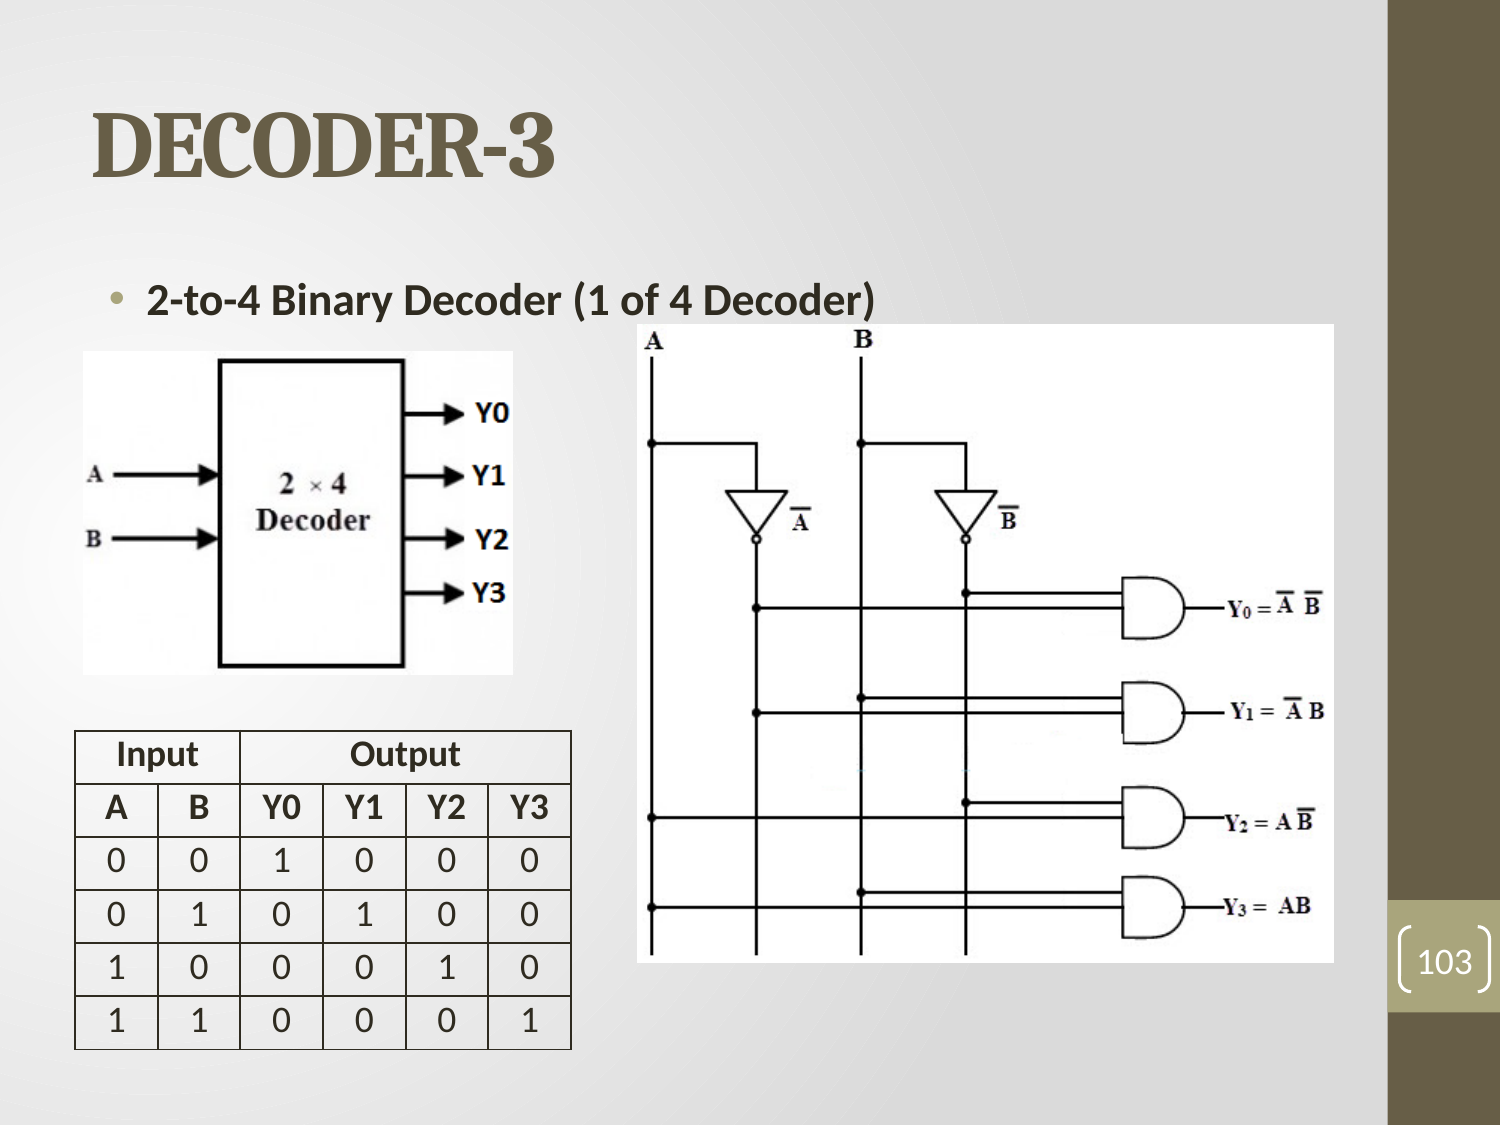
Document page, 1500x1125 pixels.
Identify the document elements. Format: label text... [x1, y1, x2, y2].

table_cell 0 [489, 944, 570, 995]
table_cell 1 [489, 997, 570, 1049]
table_cell 0 [407, 838, 487, 889]
table_cell 0 [241, 891, 322, 942]
table_cell Y2 [407, 785, 487, 836]
table_cell 1 [324, 891, 405, 942]
title DECODER-3 [75, 45, 1325, 233]
table_cell B [159, 785, 239, 836]
table_cell 0 [324, 997, 405, 1049]
table_cell 0 [489, 838, 570, 889]
table_cell Y0 [241, 785, 322, 836]
table_cell 0 [159, 838, 239, 889]
slide_number 103 [1397, 925, 1492, 994]
table_cell 0 [324, 944, 405, 995]
table_cell Y3 [489, 785, 570, 836]
table_cell 1 [159, 891, 239, 942]
list 2-to-4 Binary Decoder (1 of 4 Decoder) [75, 262, 1325, 1050]
table_header Output [241, 732, 570, 783]
picture [83, 350, 513, 676]
table_cell 0 [241, 997, 322, 1049]
table_cell 1 [407, 944, 487, 995]
table_cell A [76, 785, 157, 836]
table_cell 1 [76, 997, 157, 1049]
table_cell 0 [241, 944, 322, 995]
table_cell 1 [159, 997, 239, 1049]
table_cell 1 [241, 838, 322, 889]
table_cell 0 [407, 891, 487, 942]
table_header Input [76, 732, 239, 783]
table_cell 0 [76, 891, 157, 942]
table_cell Y1 [324, 785, 405, 836]
table_cell 0 [76, 838, 157, 889]
table_cell 0 [489, 891, 570, 942]
table_cell 0 [407, 997, 487, 1049]
table_cell 0 [324, 838, 405, 889]
table_cell 0 [159, 944, 239, 995]
picture [637, 324, 1334, 963]
table_cell 1 [76, 944, 157, 995]
